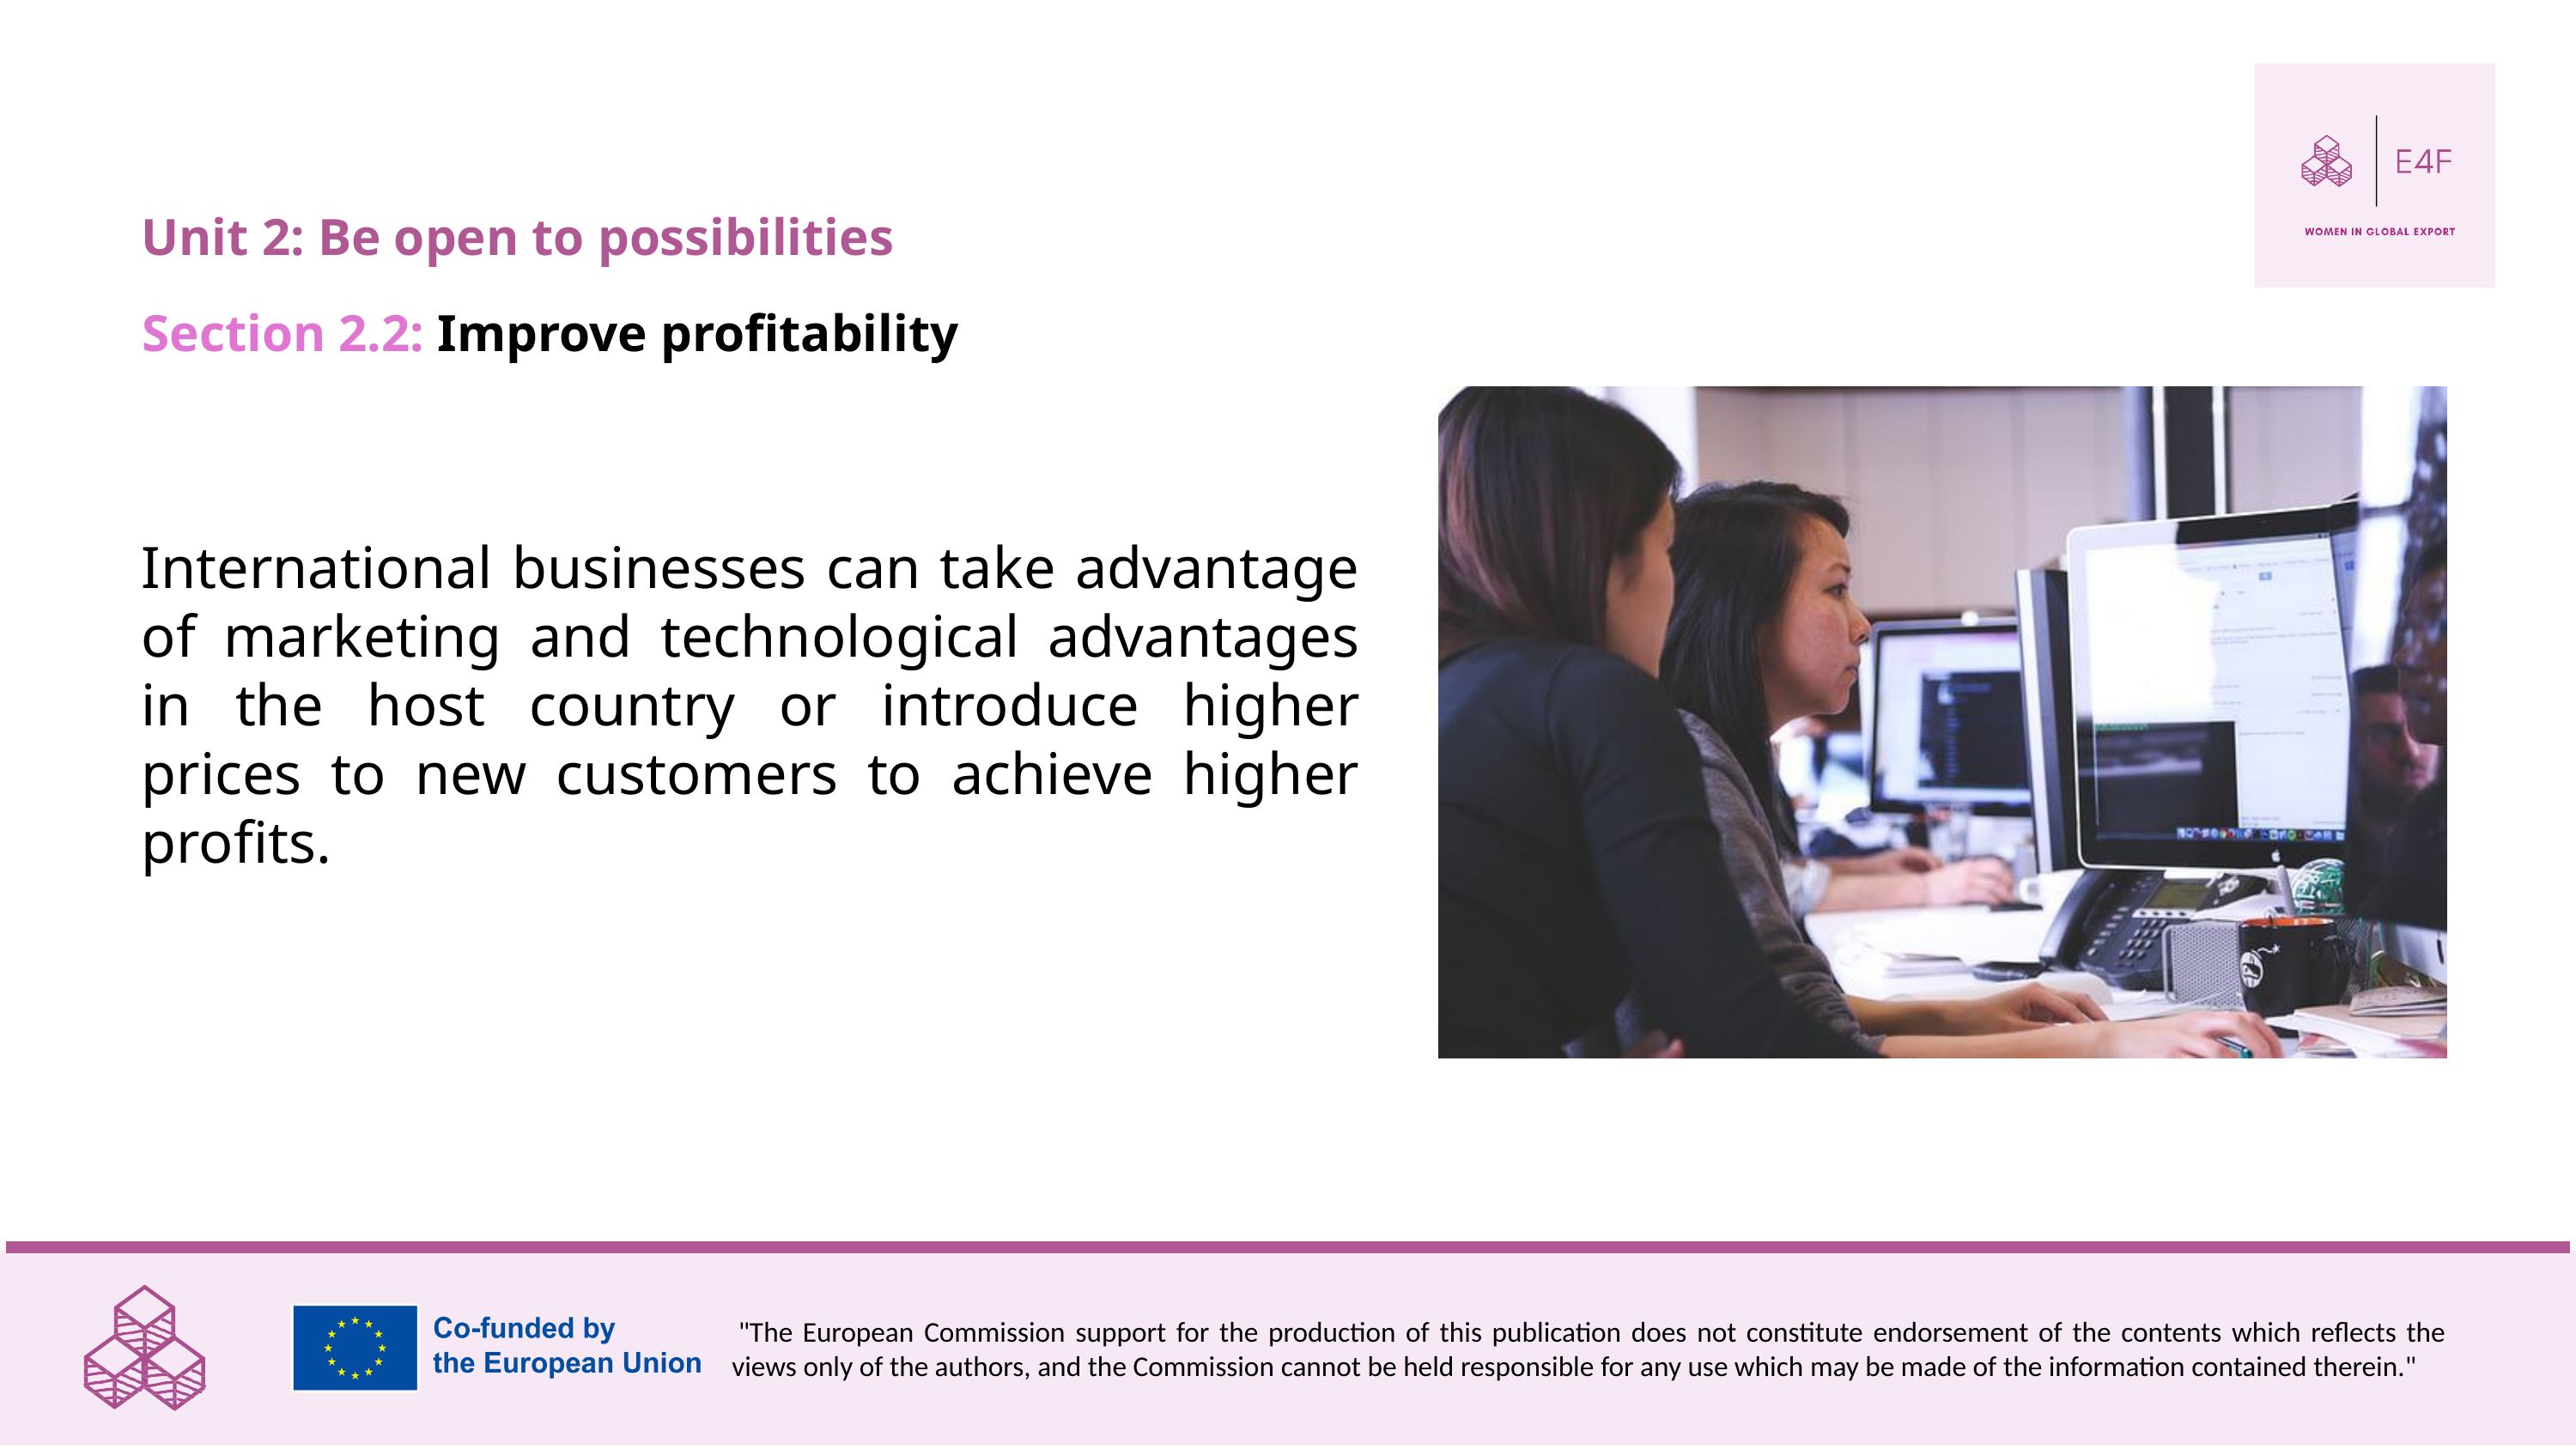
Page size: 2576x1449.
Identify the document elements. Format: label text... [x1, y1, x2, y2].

picture [161, 1341, 176, 1351]
text_box Unit 2: Be open to possibilities [129, 198, 945, 271]
picture [2254, 64, 2495, 288]
picture [113, 1315, 176, 1351]
text_box International businesses can take advantage of marketing and technological advantages in the host country or introduce higher prices to new customers to achieve higher profits. [129, 524, 1374, 984]
picture [288, 1300, 732, 1396]
picture [1438, 386, 2447, 1058]
picture [83, 1364, 206, 1403]
text_box Section 2.2: Improve profitability [130, 294, 1073, 368]
